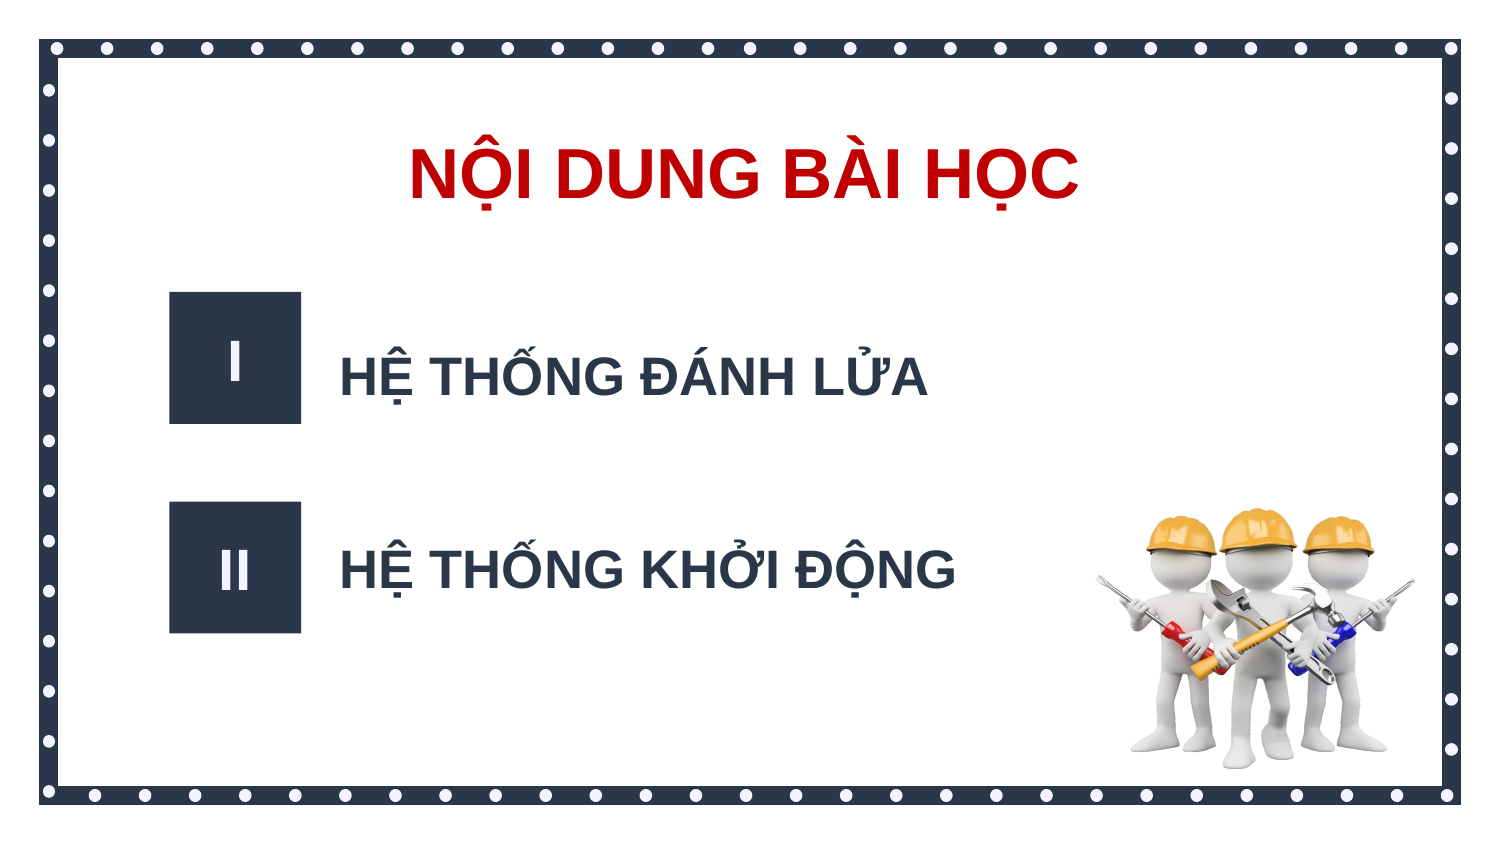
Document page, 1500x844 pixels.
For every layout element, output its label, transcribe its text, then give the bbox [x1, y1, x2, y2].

text_box HỆ THỐNG ĐÁNH LỬA [324, 301, 1012, 414]
title II [169, 501, 302, 634]
picture [1095, 508, 1415, 770]
title I [169, 291, 302, 424]
text_box HỆ THỐNG KHỞI ĐỘNG [324, 527, 1005, 607]
text_box NỘI DUNG BÀI HỌC [370, 123, 1120, 217]
